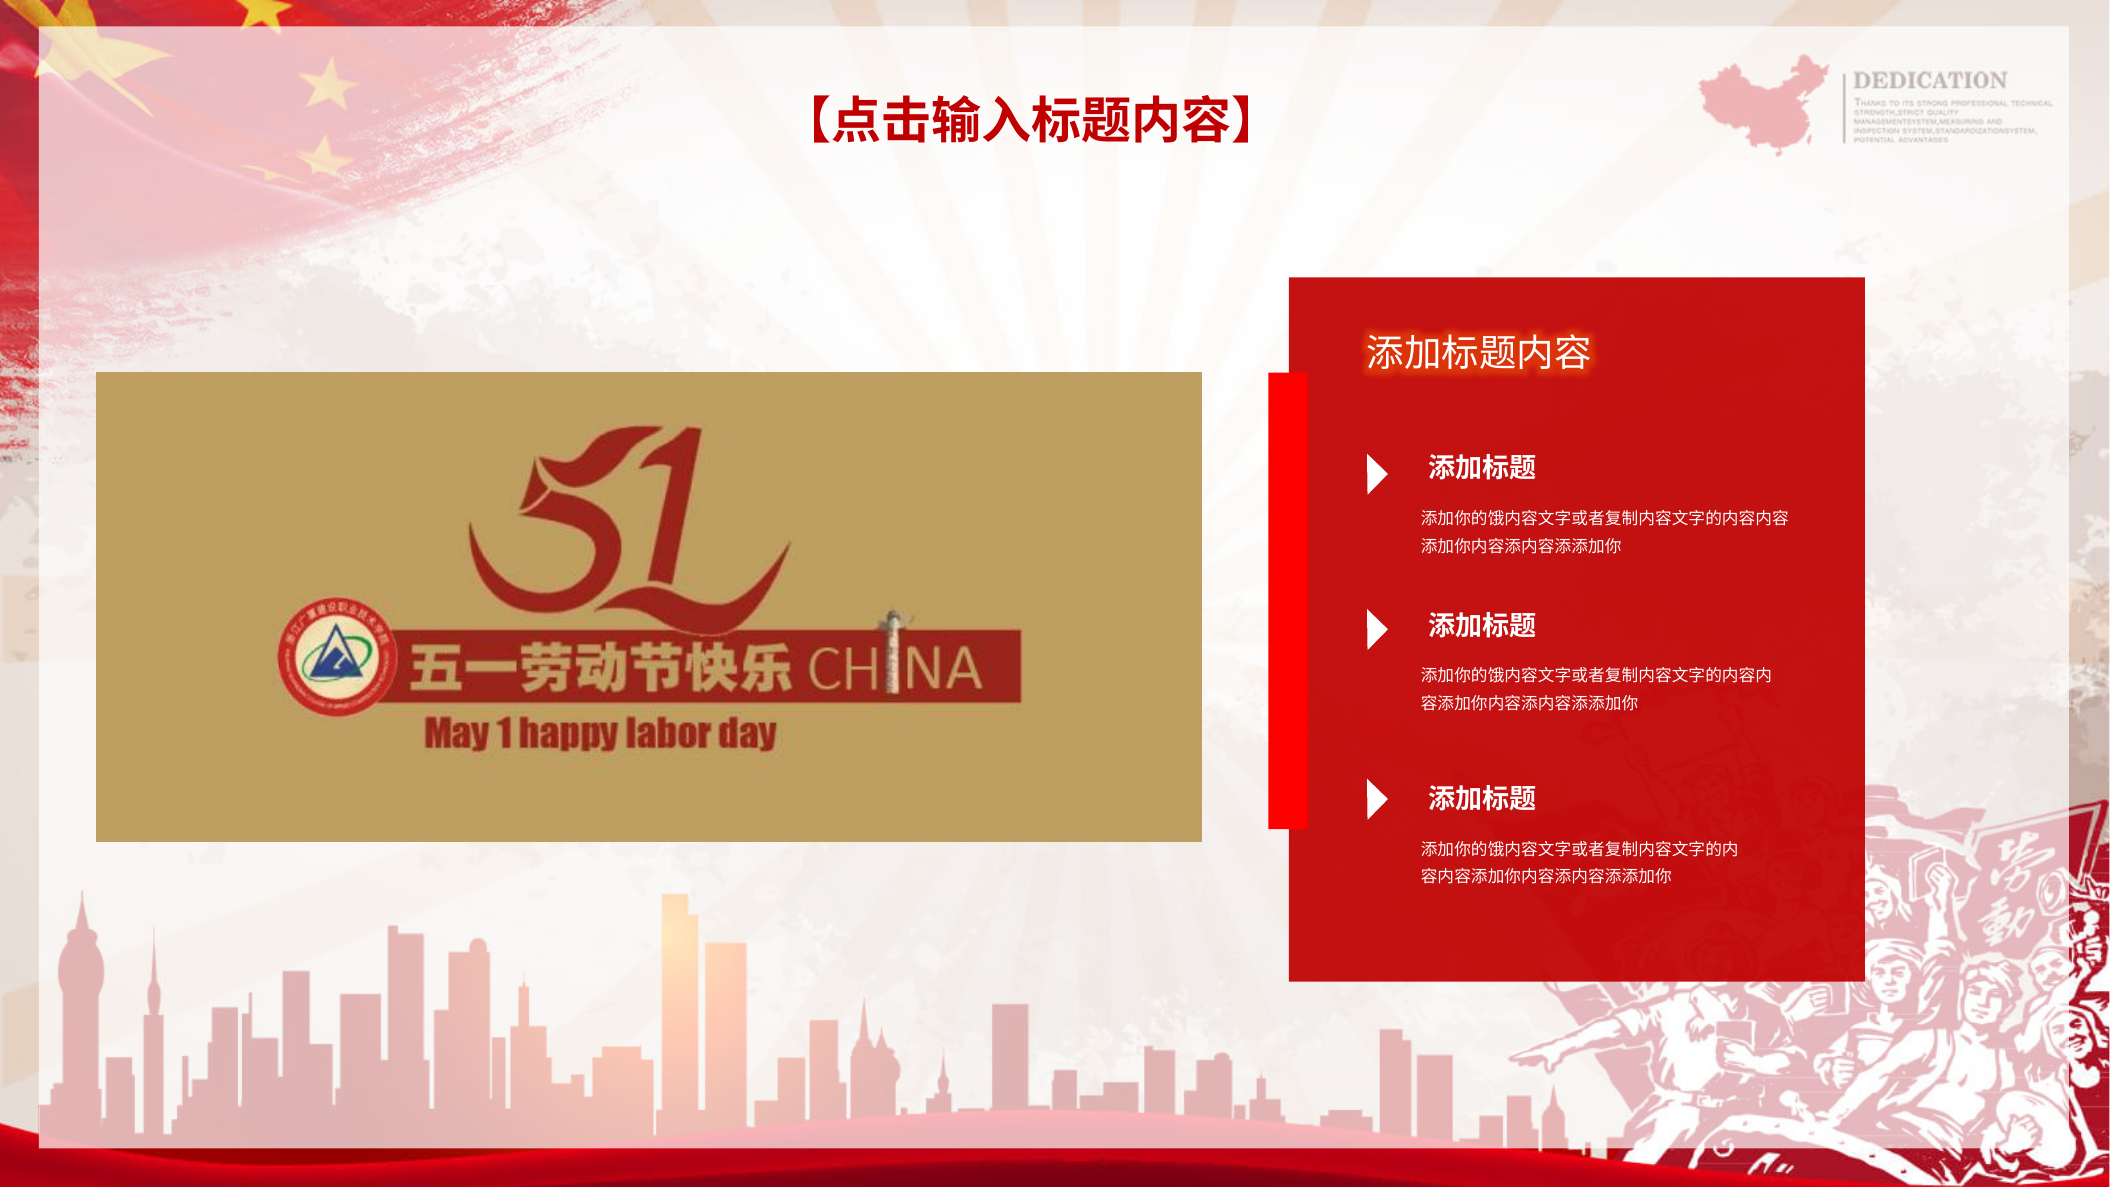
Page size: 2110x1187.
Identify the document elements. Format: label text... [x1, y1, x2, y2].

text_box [1352, 774, 1771, 895]
text_box 添加标题内容 [1346, 319, 1704, 385]
picture [0, 0, 2110, 1187]
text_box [1352, 443, 1807, 564]
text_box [1352, 600, 1792, 722]
text_box [1288, 276, 1866, 983]
text_box 【点击输入标题内容】 [766, 81, 1296, 156]
text_box [1267, 371, 1309, 830]
